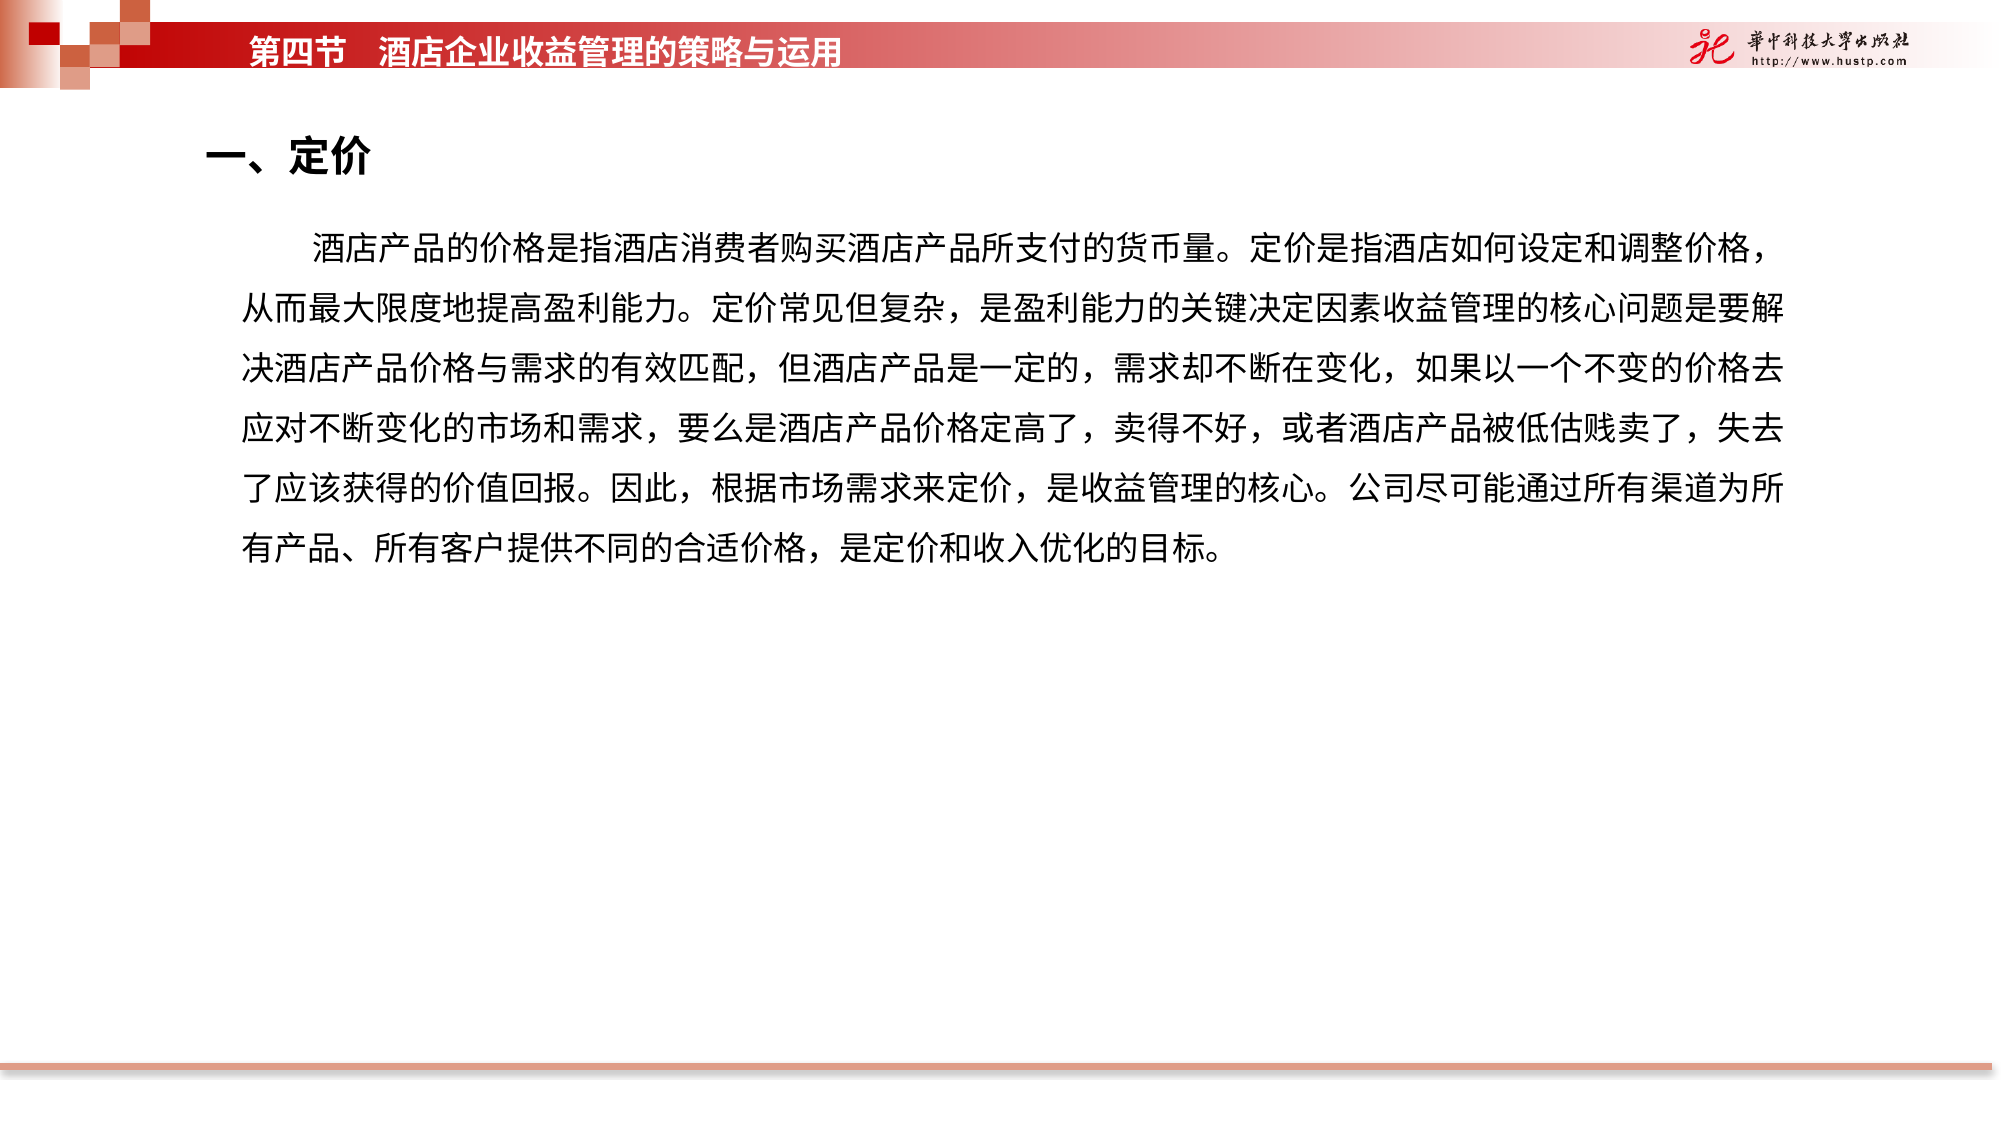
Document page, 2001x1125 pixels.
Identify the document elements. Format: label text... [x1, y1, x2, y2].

picture [1661, 0, 1939, 90]
text_box 一、定价 [190, 122, 1066, 187]
text_box 第四节 酒店企业收益管理的策略与运用 [162, 0, 931, 79]
text_box 酒店产品的价格是指酒店消费者购买酒店产品所支付的货币量。定价是指酒店如何设定和调整价格，从而最大限度地提高盈利能力。定价常见但复杂，是盈利能力的关键决定因素收益管理的核心问题是要解决酒店产品价格与需求的有效匹配，但酒店产品是一定的，需求却不断在变化，如果以一个不变的价格去应对不断变化的市场和需求，要么是酒店产品价格定高了，卖得不好，或者酒店产品被低估贱卖了，失去了应该获得的价值回报。因此，根据市场需求来定价，是收益管理的核心。公司尽可能通过所有渠道为所有产品、所有客户提供不同的合适价格，是定价和收入优化的目标。 [226, 200, 1800, 575]
